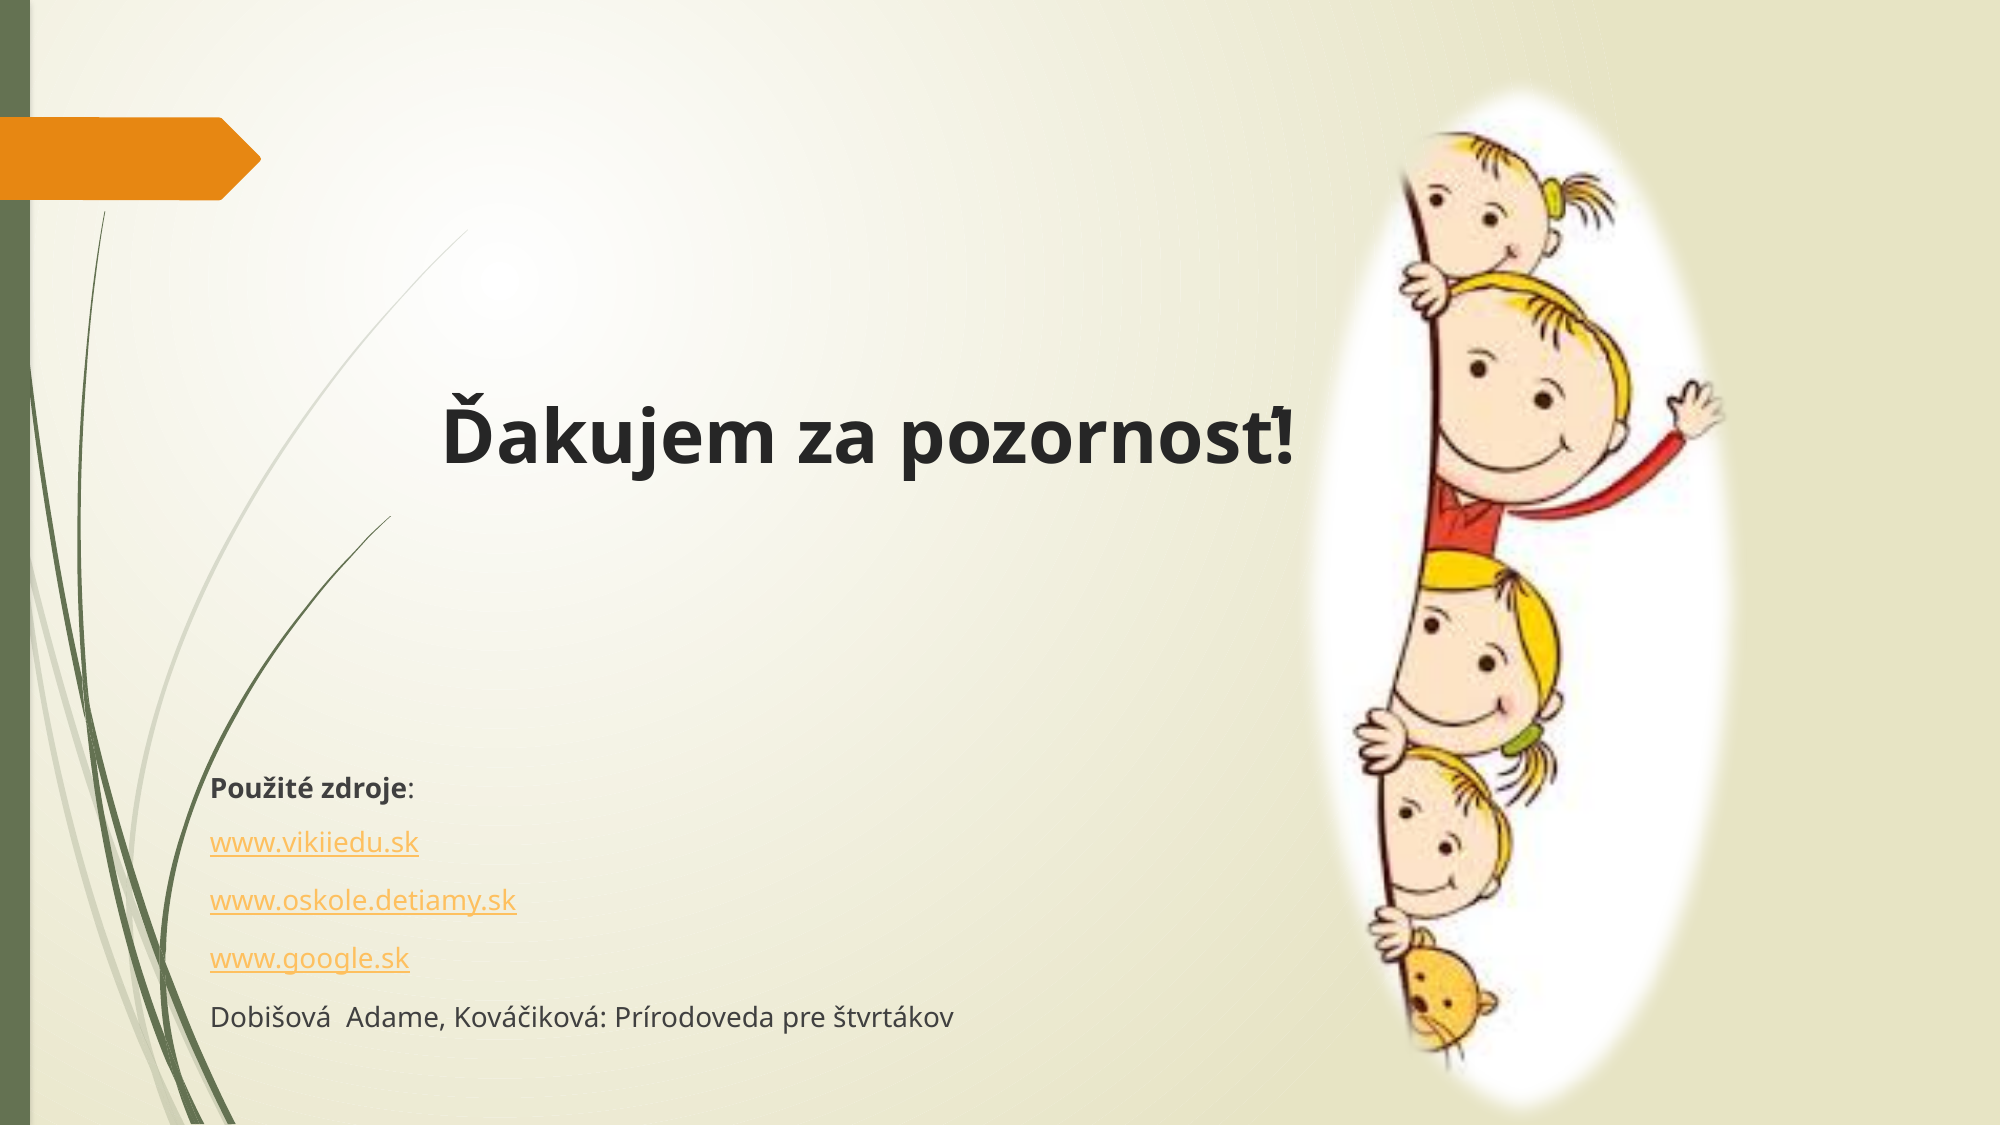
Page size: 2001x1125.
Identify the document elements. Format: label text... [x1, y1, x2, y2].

list Použité zdroje: www.vikiiedu.sk www.oskole.detiamy.sk www.google.sk Dobišová Adame, Kováčiková: Prírodoveda pre štvrtákov [194, 763, 1084, 1042]
title Ďakujem za pozornosť! [425, 381, 1289, 536]
picture [1293, 69, 1747, 1125]
